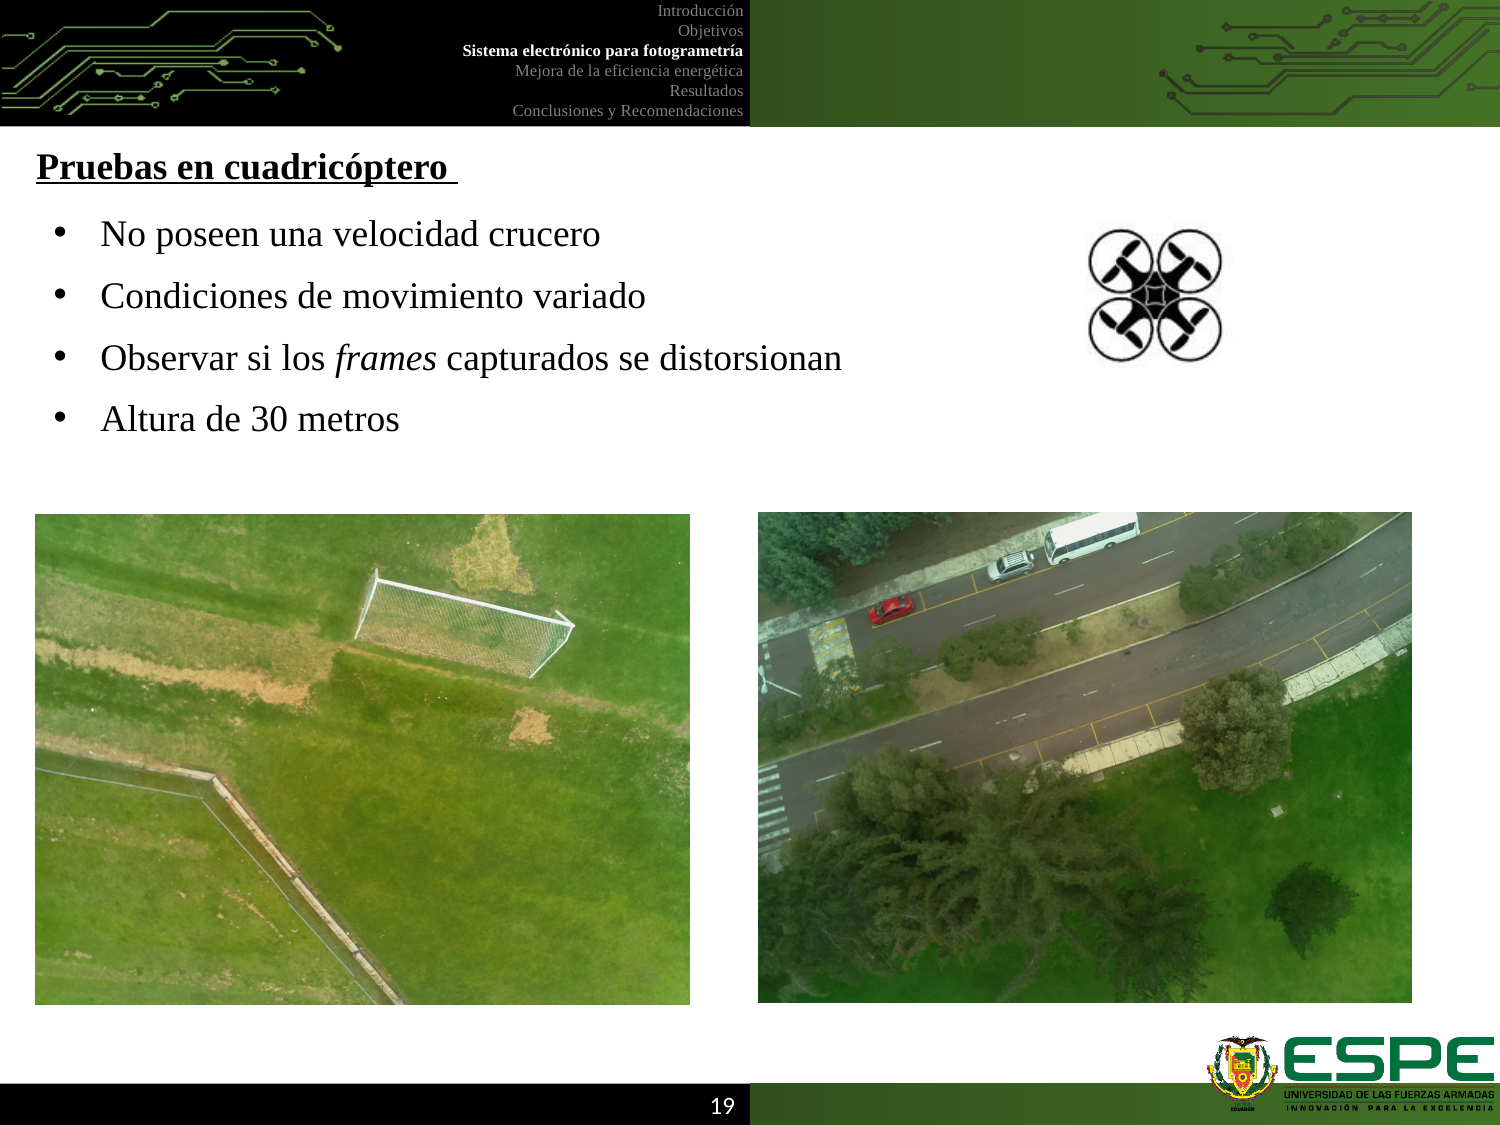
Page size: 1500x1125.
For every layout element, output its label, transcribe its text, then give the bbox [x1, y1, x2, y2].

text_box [0, 1036, 1500, 1125]
picture [1043, 200, 1283, 412]
picture [35, 514, 690, 1005]
picture [758, 512, 1412, 1003]
text_box No poseen una velocidad crucero Condiciones de movimiento variado Observar si los frames capturados se distorsionan Altura de 30 metros [38, 201, 1445, 447]
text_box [0, 0, 1500, 150]
text_box Pruebas en cuadricóptero [21, 150, 474, 195]
